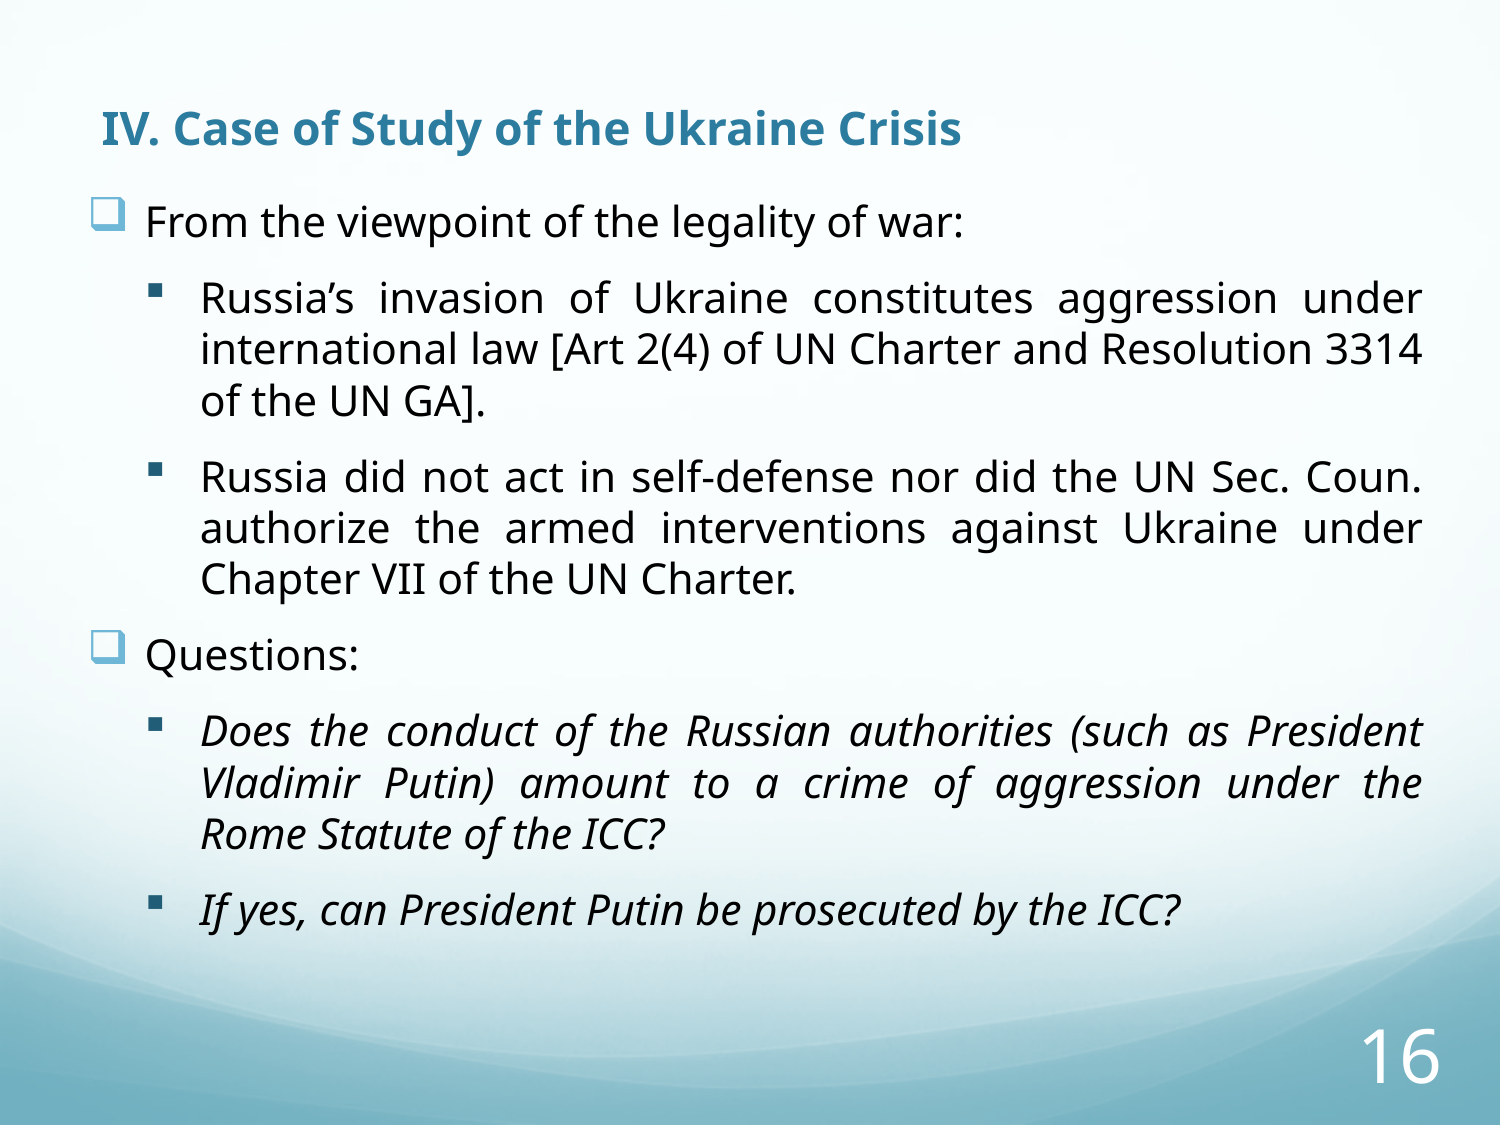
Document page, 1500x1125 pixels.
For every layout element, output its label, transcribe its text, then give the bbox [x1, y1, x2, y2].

list From the viewpoint of the legality of war: Russia’s invasion of Ukraine constitutes aggression under international law [Art 2(4) of UN Charter and Resolution 3314 of the UN GA]. Russia did not act in self-defense nor did the UN Sec. Coun. authorize the armed interventions against Ukraine under Chapter VII of the UN Charter. Questions: Does the conduct of the Russian authorities (such as President Vladimir Putin) amount to a crime of aggression under the Rome Statute of the ICC? If yes, can President Putin be prosecuted by the ICC? [72, 187, 1440, 963]
title IV. Case of Study of the Ukraine Crisis [86, 89, 1500, 162]
slide_number 16 [1295, 1029, 1459, 1090]
